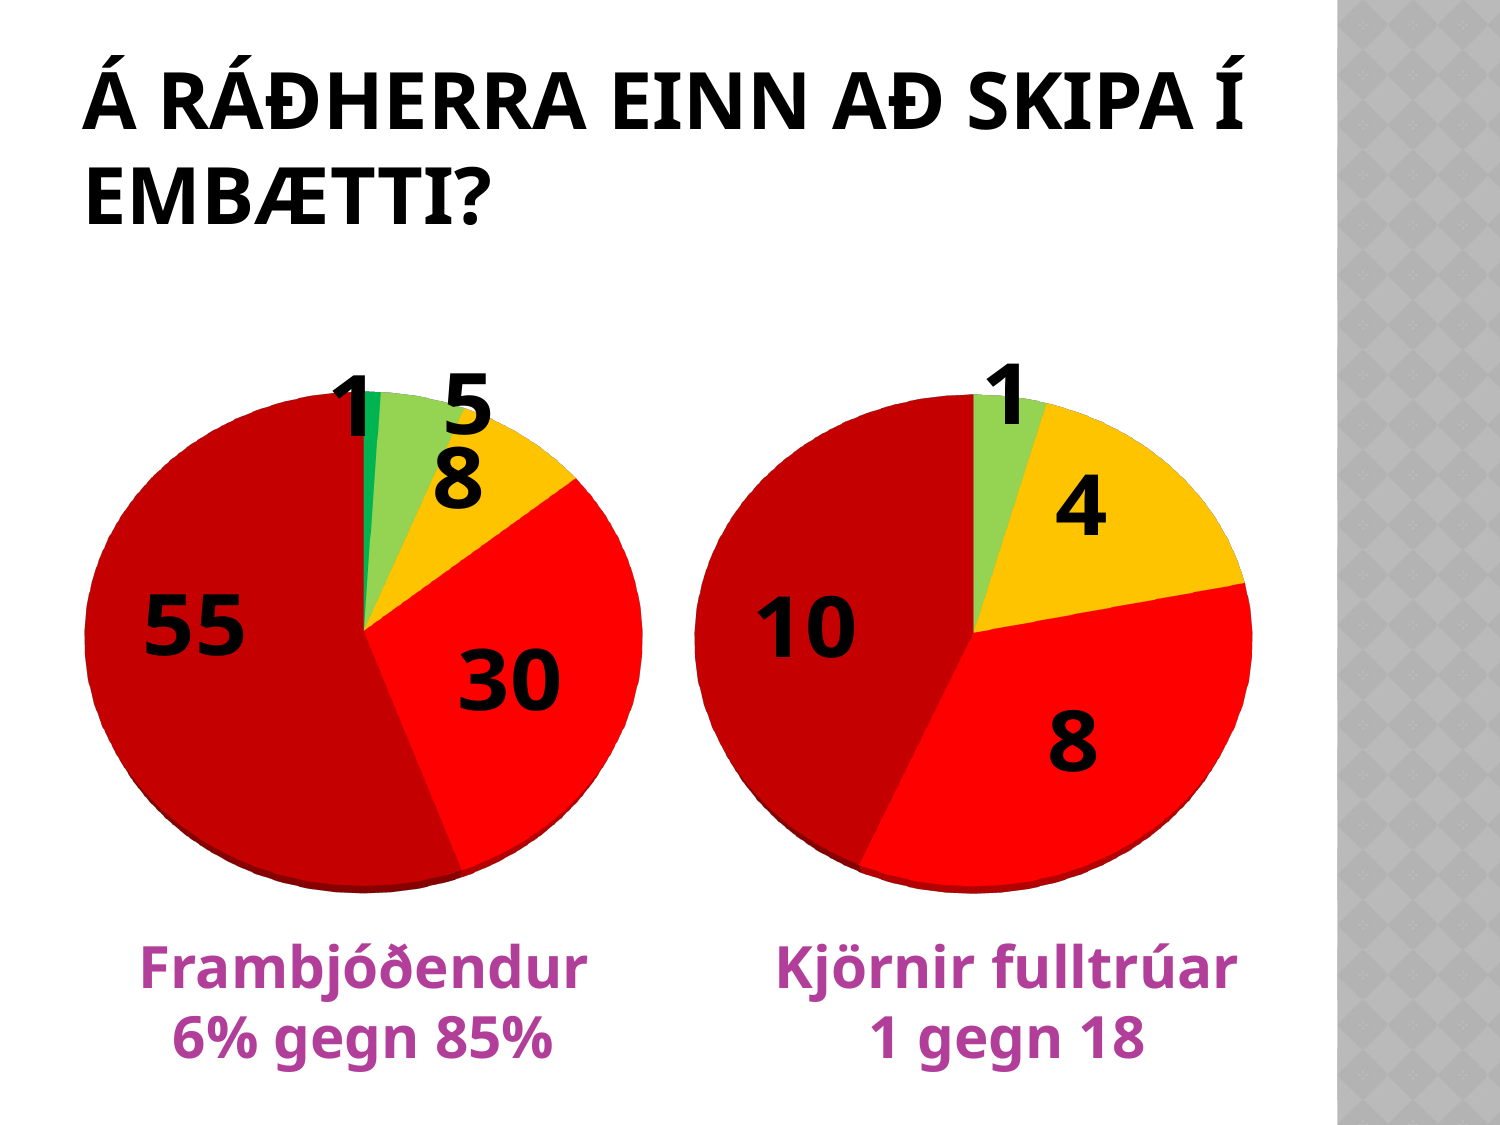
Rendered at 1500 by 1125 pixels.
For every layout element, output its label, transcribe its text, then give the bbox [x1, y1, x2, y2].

chart [74, 280, 654, 957]
title Á ráðherra einn að skipa í embætti? [75, 52, 1263, 240]
list Kjörnir fulltrúar 1 gegn 18 [684, 961, 1330, 1038]
list Frambjóðendur 6% gegn 85% [74, 965, 653, 1061]
chart [684, 280, 1264, 957]
